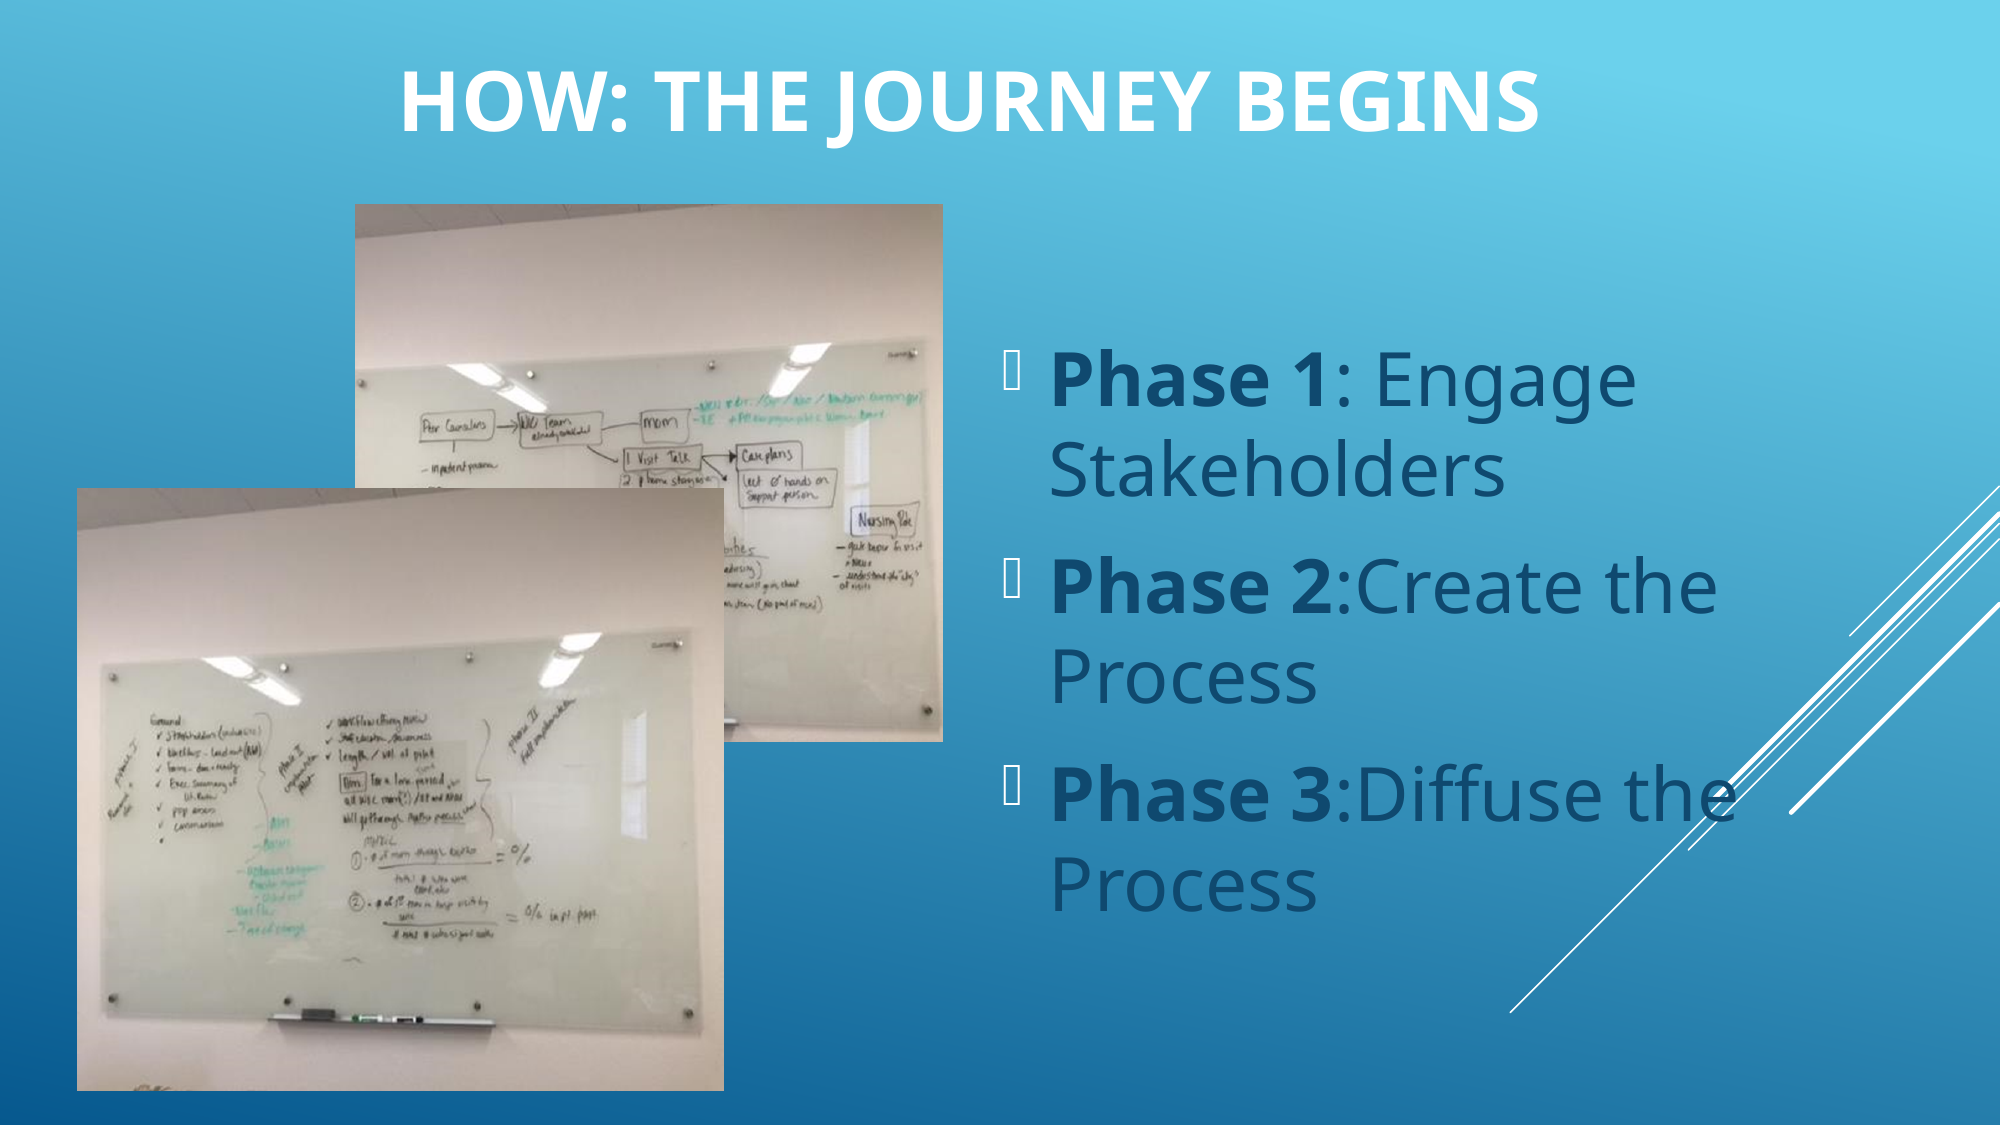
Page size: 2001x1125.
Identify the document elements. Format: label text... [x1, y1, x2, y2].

picture [76, 487, 724, 1091]
list Phase 1: Engage Stakeholders Phase 2:Create the Process Phase 3:Diffuse the Process [986, 204, 1895, 1054]
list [354, 203, 944, 743]
title How: The Journey Begins [77, 30, 1863, 167]
